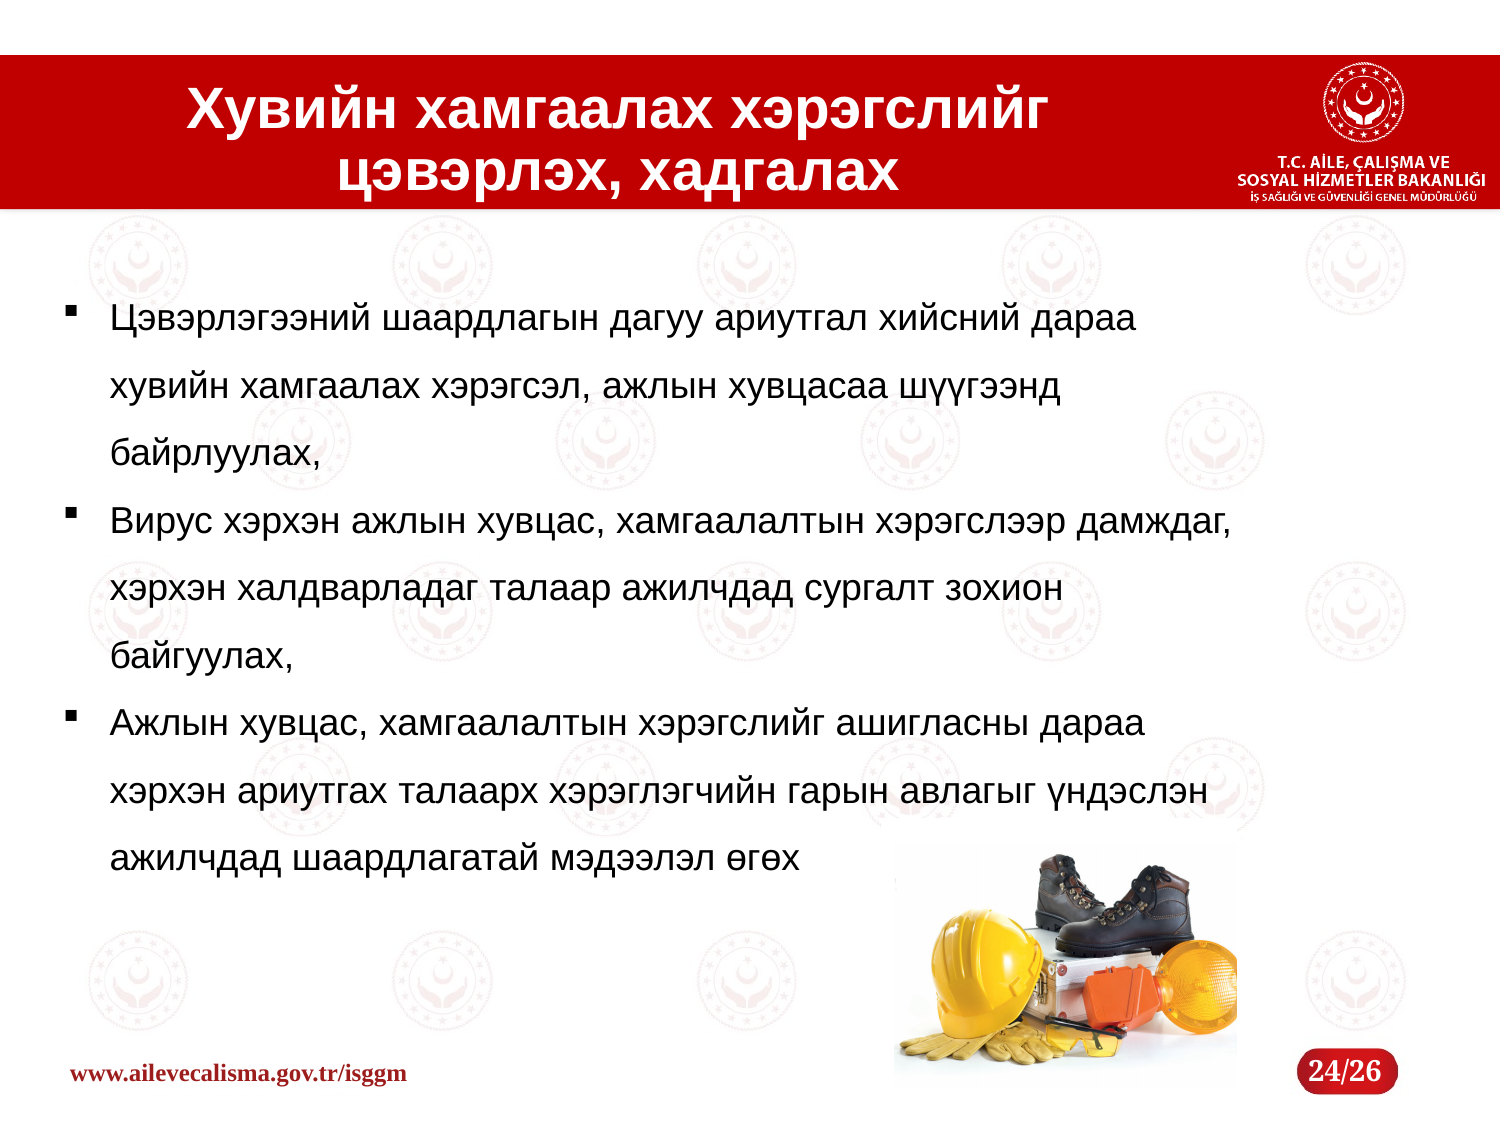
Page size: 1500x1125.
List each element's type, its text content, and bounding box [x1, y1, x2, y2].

text_box Цэвэрлэгээний шаардлагын дагуу ариутгал хийсний дараа хувийн хамгаалах хэрэгсэл, ажлын хувцасаа шүүгээнд байрлуулах, Вирус хэрхэн ажлын хувцас, хамгаалалтын хэрэгслээр дамждаг, хэрхэн халдварладаг талаар ажилчдад сургалт зохион байгуулах, Ажлын хувцас, хамгаалалтын хэрэгслийг ашигласны дараа хэрхэн ариутгах талаарх хэрэглэгчийн гарын авлагыг үндэслэн ажилчдад шаардлагатай мэдээлэл өгөх [47, 263, 1273, 886]
slide_number 24/26 [1237, 1042, 1397, 1103]
picture [1237, 62, 1485, 203]
title Хувийн хамгаалах хэрэгслийг цэвэрлэх, хадгалах [52, 39, 1185, 243]
picture [0, 210, 1500, 1125]
picture [0, 0, 1500, 55]
